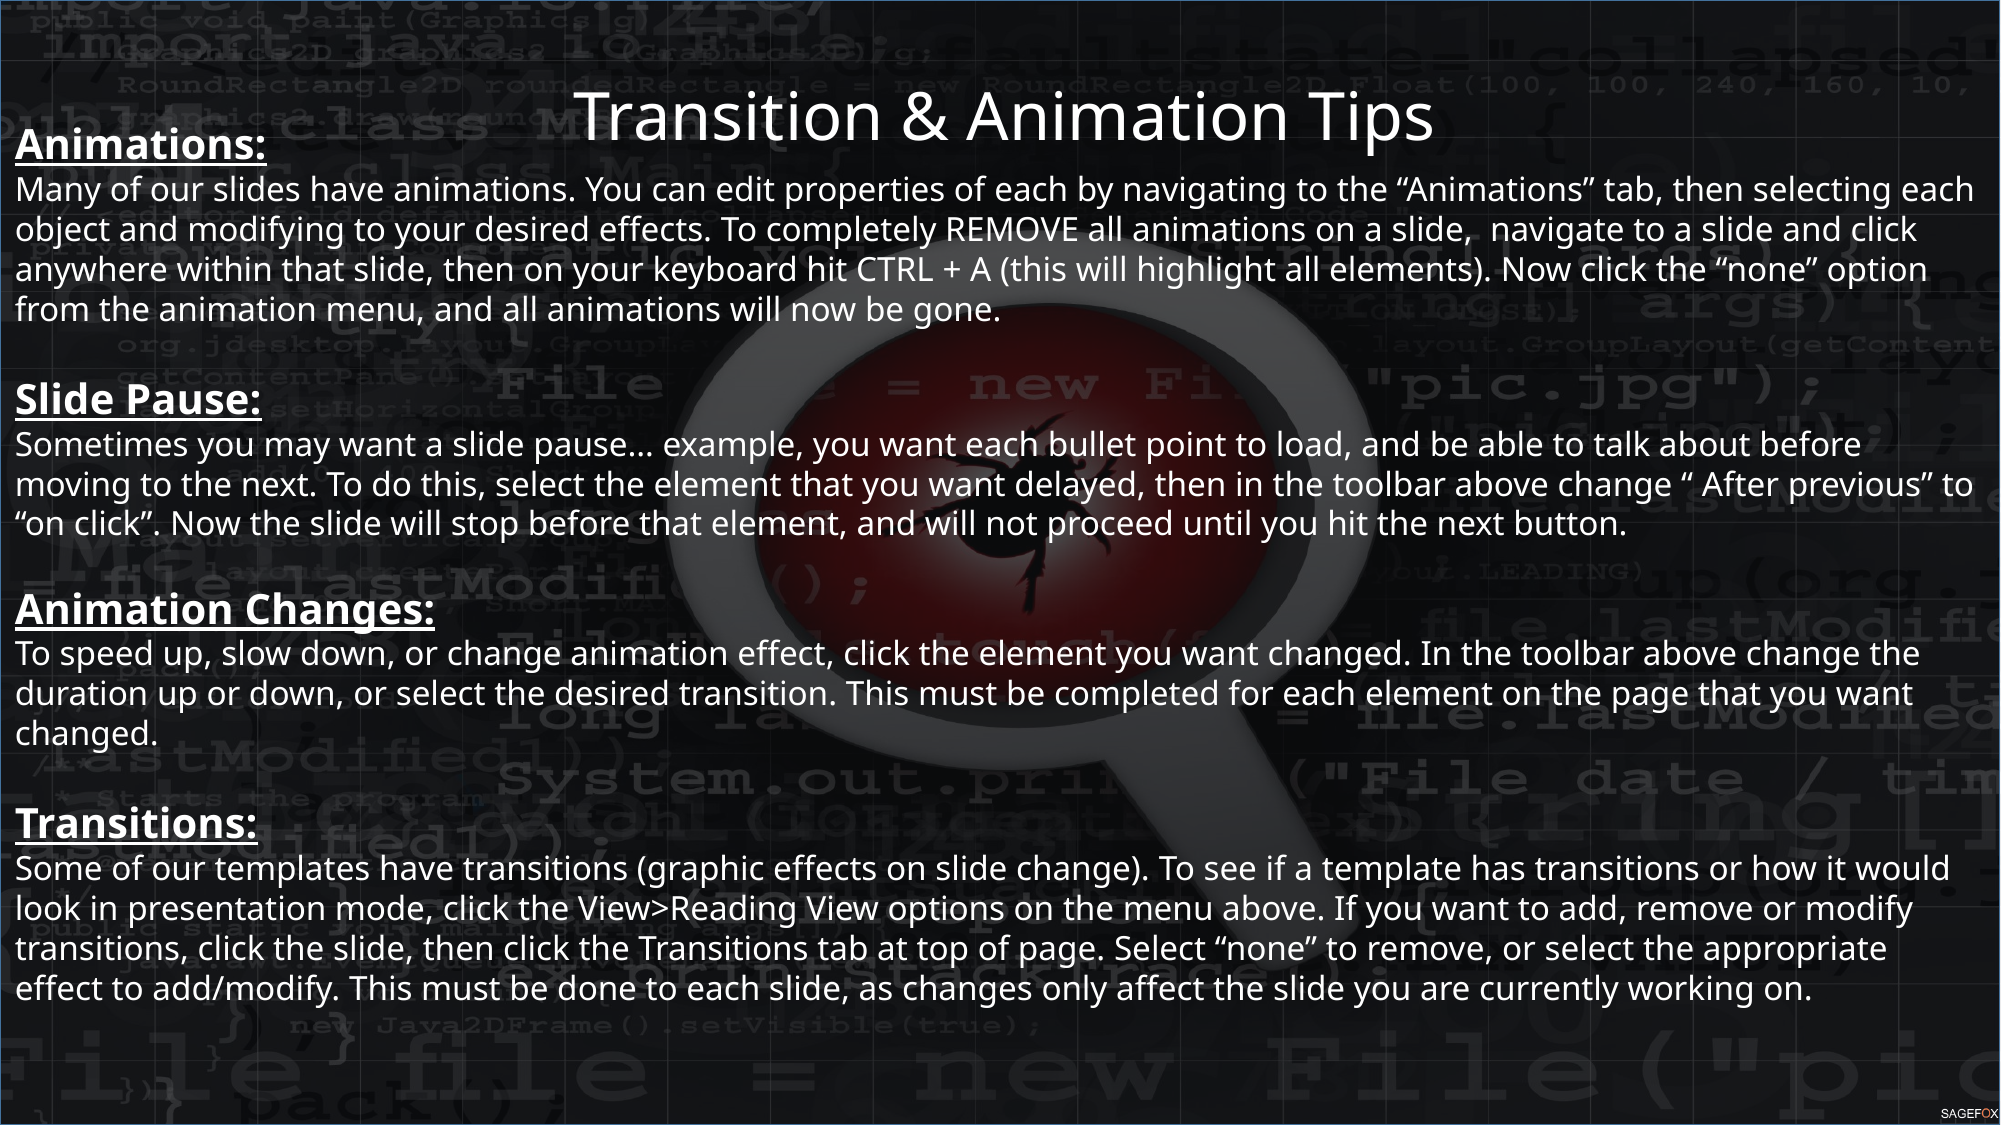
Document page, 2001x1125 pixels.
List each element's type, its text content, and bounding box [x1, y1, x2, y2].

title Transition & Animation Tips [477, 59, 1532, 177]
text_box Animations: Many of our slides have animations. You can edit properties of each by navigating to the “Animations” tab, then selecting each object and modifying to your desired effects. To completely REMOVE all animations on a slide, navigate to a slide and click anywhere within that slide, then on your keyboard hit CTRL + A (this will highlight all elements). Now click the “none” option from the animation menu, and all animations will now be gone. Slide Pause: Sometimes you may want a slide pause… example, you want each bullet point to load, and be able to talk about before moving to the next. To do this, select the element that you want delayed, then in the toolbar above change “ After previous” to “on click”. Now the slide will stop before that element, and will not proceed until you hit the next button. Animation Changes: To speed up, slow down, or change animation effect, click the element you want changed. In the toolbar above change the duration up or down, or select the desired transition. This must be completed for each element on the page that you want changed. Transitions: Some of our templates have transitions (graphic effects on slide change). To see if a template has transitions or how it would look in presentation mode, click the View>Reading View options on the menu above. If you want to add, remove or modify transitions, click the slide, then click the Transitions tab at top of page. Select “none” to remove, or select the appropriate effect to add/modify. This must be done to each slide, as changes only affect the slide you are currently working on. [0, 0, 2000, 1125]
